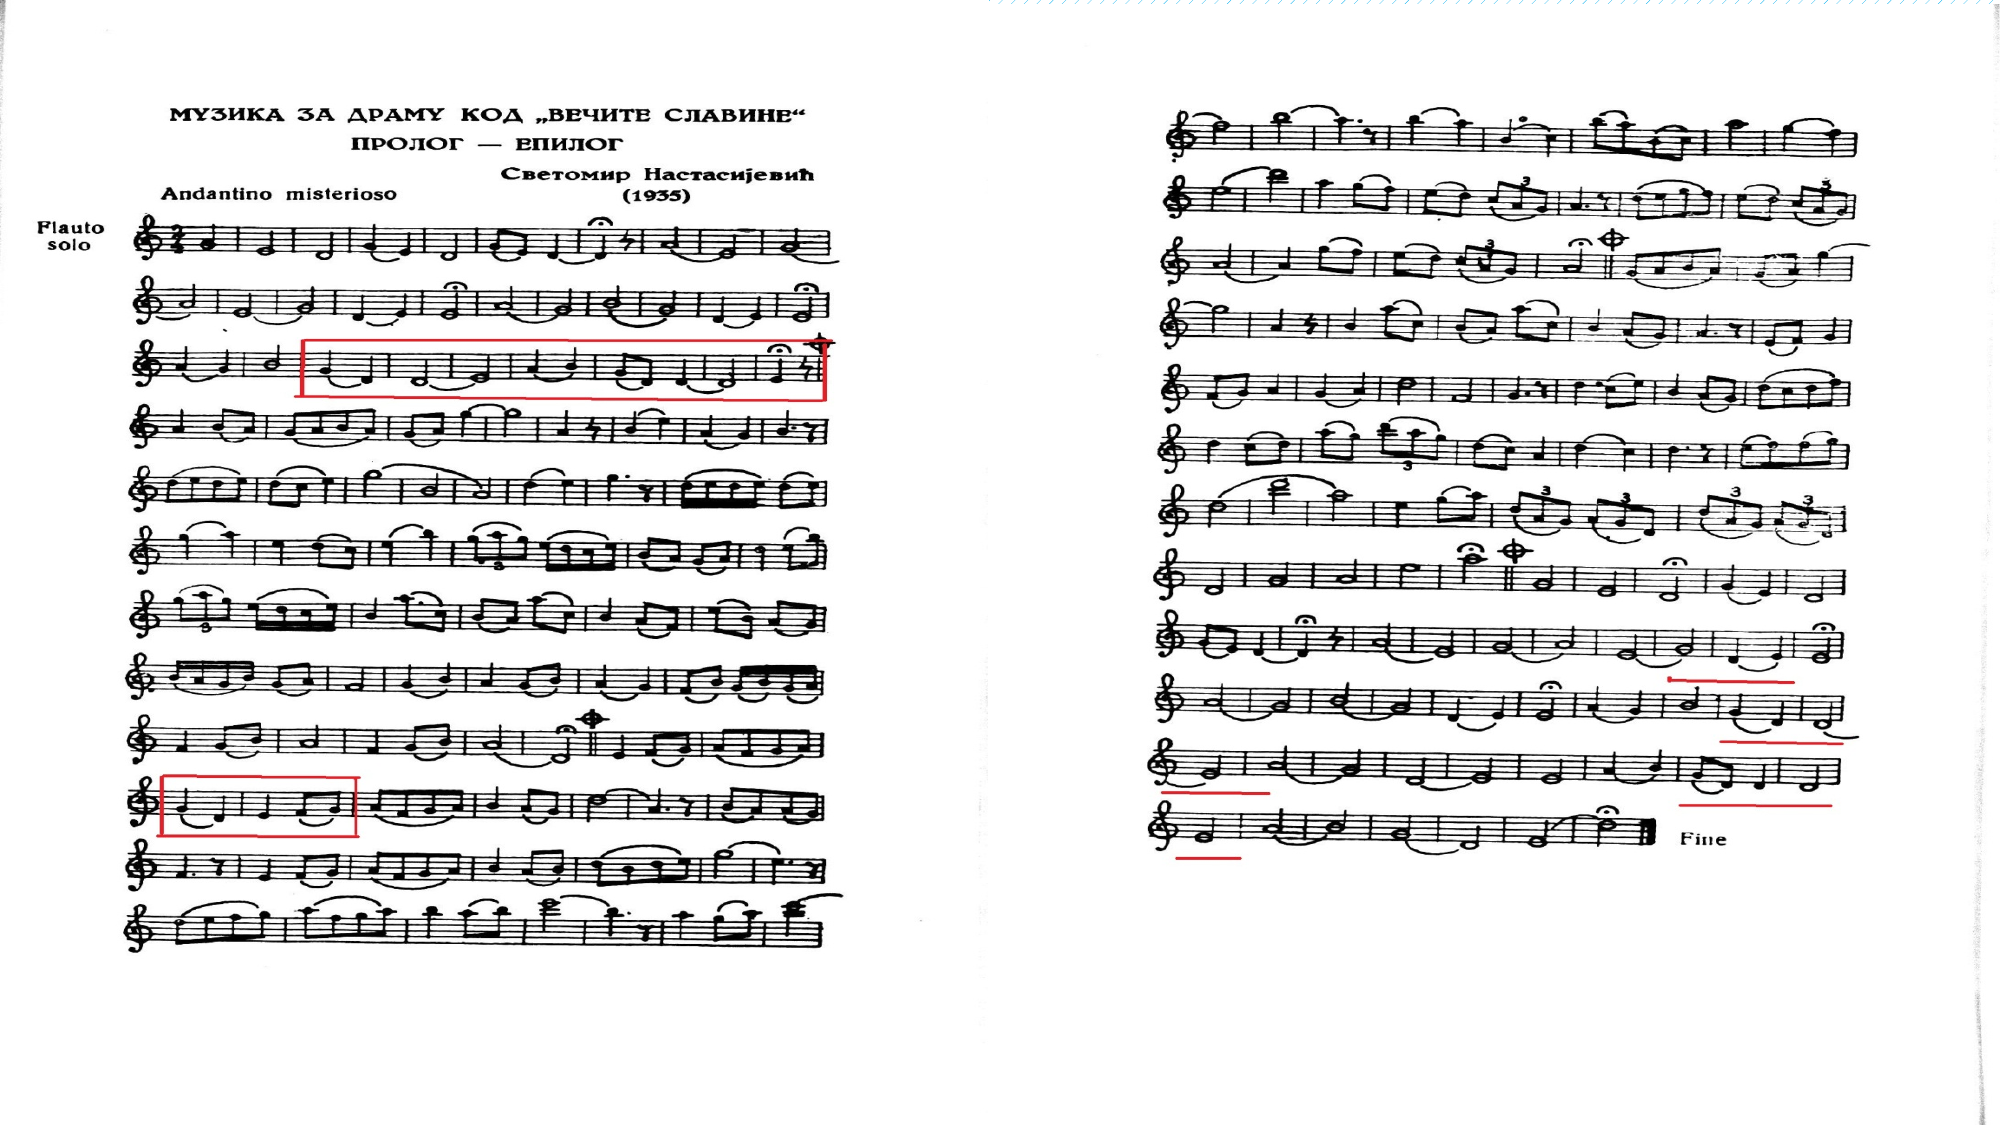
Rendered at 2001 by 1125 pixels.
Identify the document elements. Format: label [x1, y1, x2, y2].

picture [987, 0, 2000, 1125]
list [0, 0, 989, 1125]
